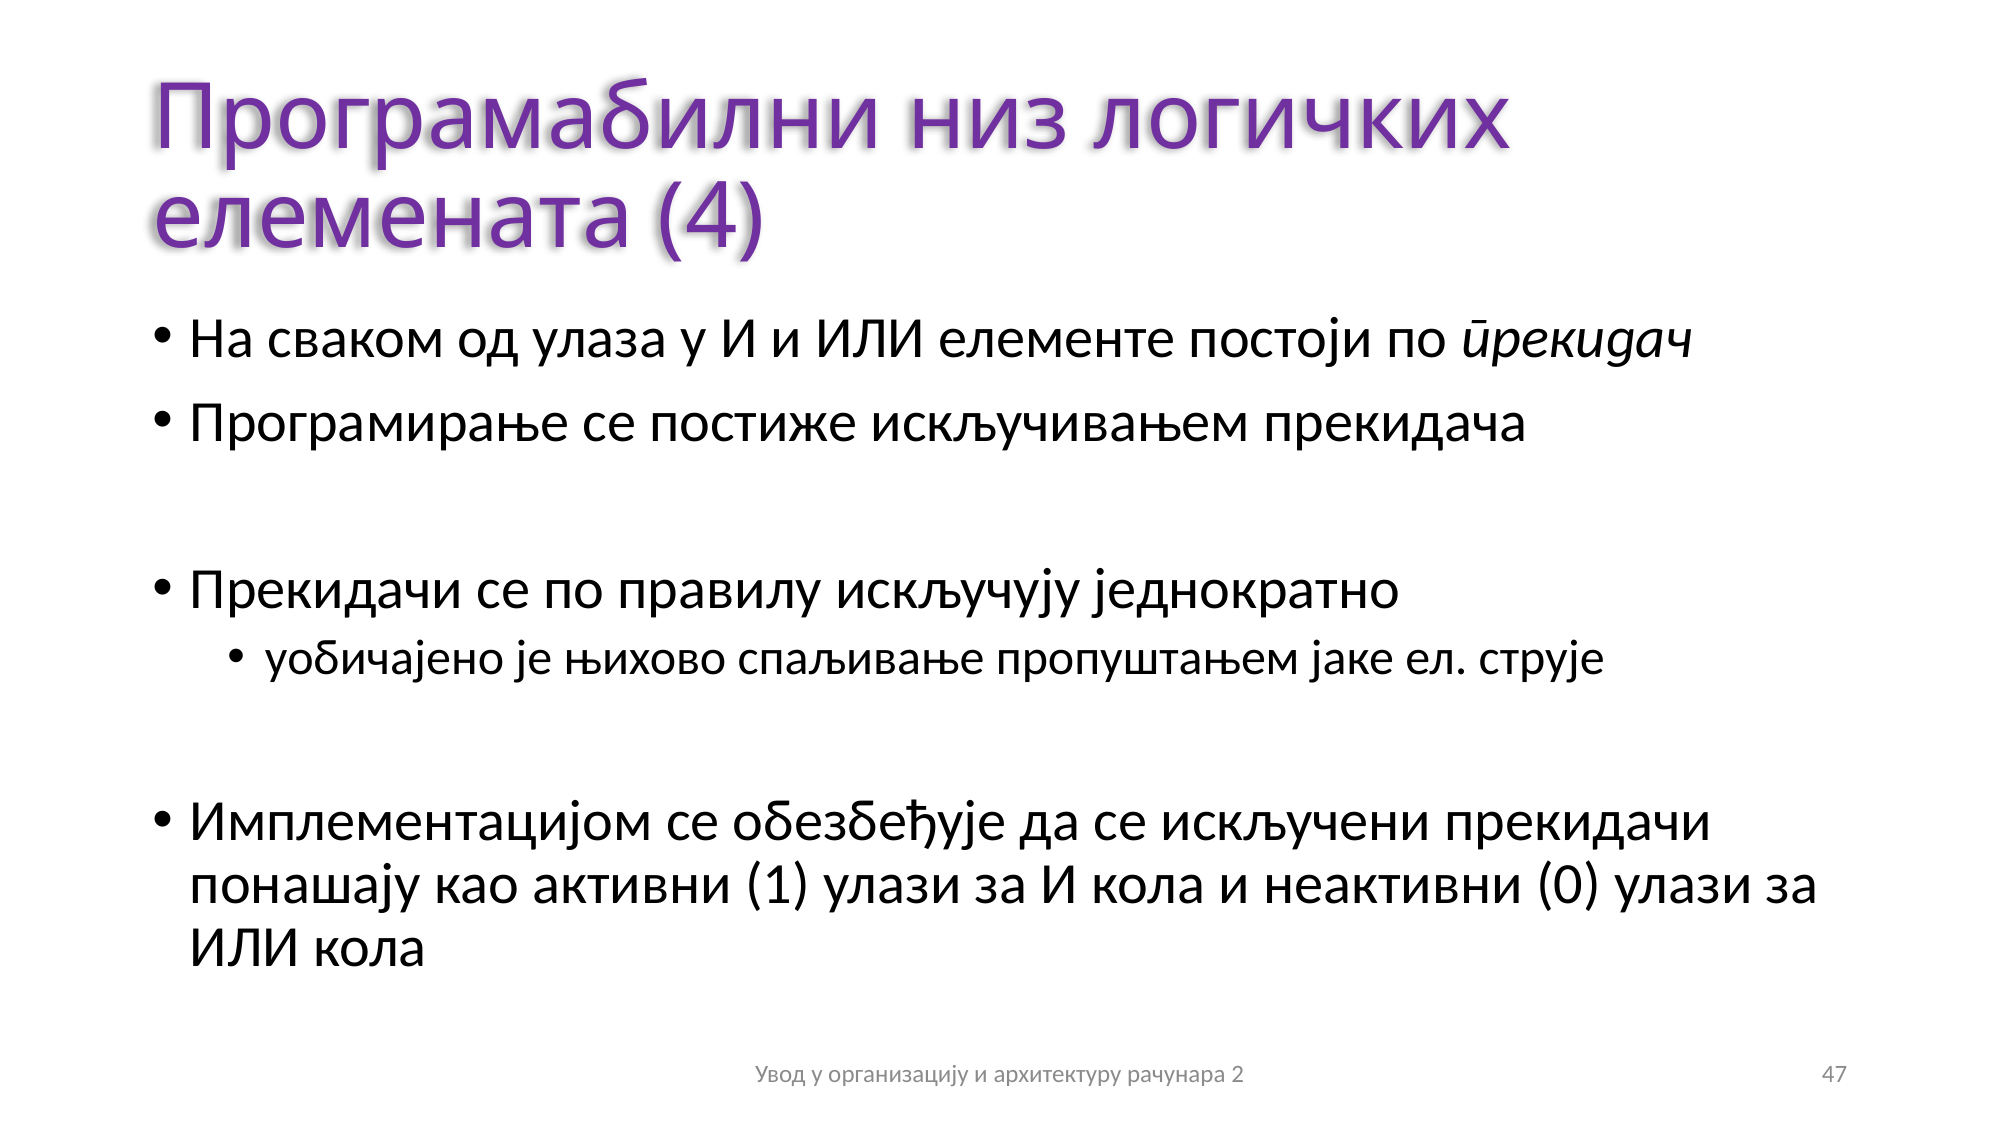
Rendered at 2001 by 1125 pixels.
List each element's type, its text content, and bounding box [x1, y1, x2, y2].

title Програмабилни низ логичких елемената (4) [137, 59, 1863, 278]
list На сваком од улаза у И и ИЛИ елементе постоји по прекидач Програмирање се постиже искључивањем прекидача Прекидачи се по правилу искључују једнократно уобичајено је њихово спаљивање пропуштањем јаке ел. струје Имплементацијом се обезбеђује да се искључени прекидачи понашају као активни (1) улази за И кола и неактивни (0) улази за ИЛИ кола [137, 299, 1863, 1014]
footer Увод у организацију и архитектуру рачунара 2 [662, 1042, 1338, 1103]
slide_number 47 [1412, 1042, 1863, 1103]
